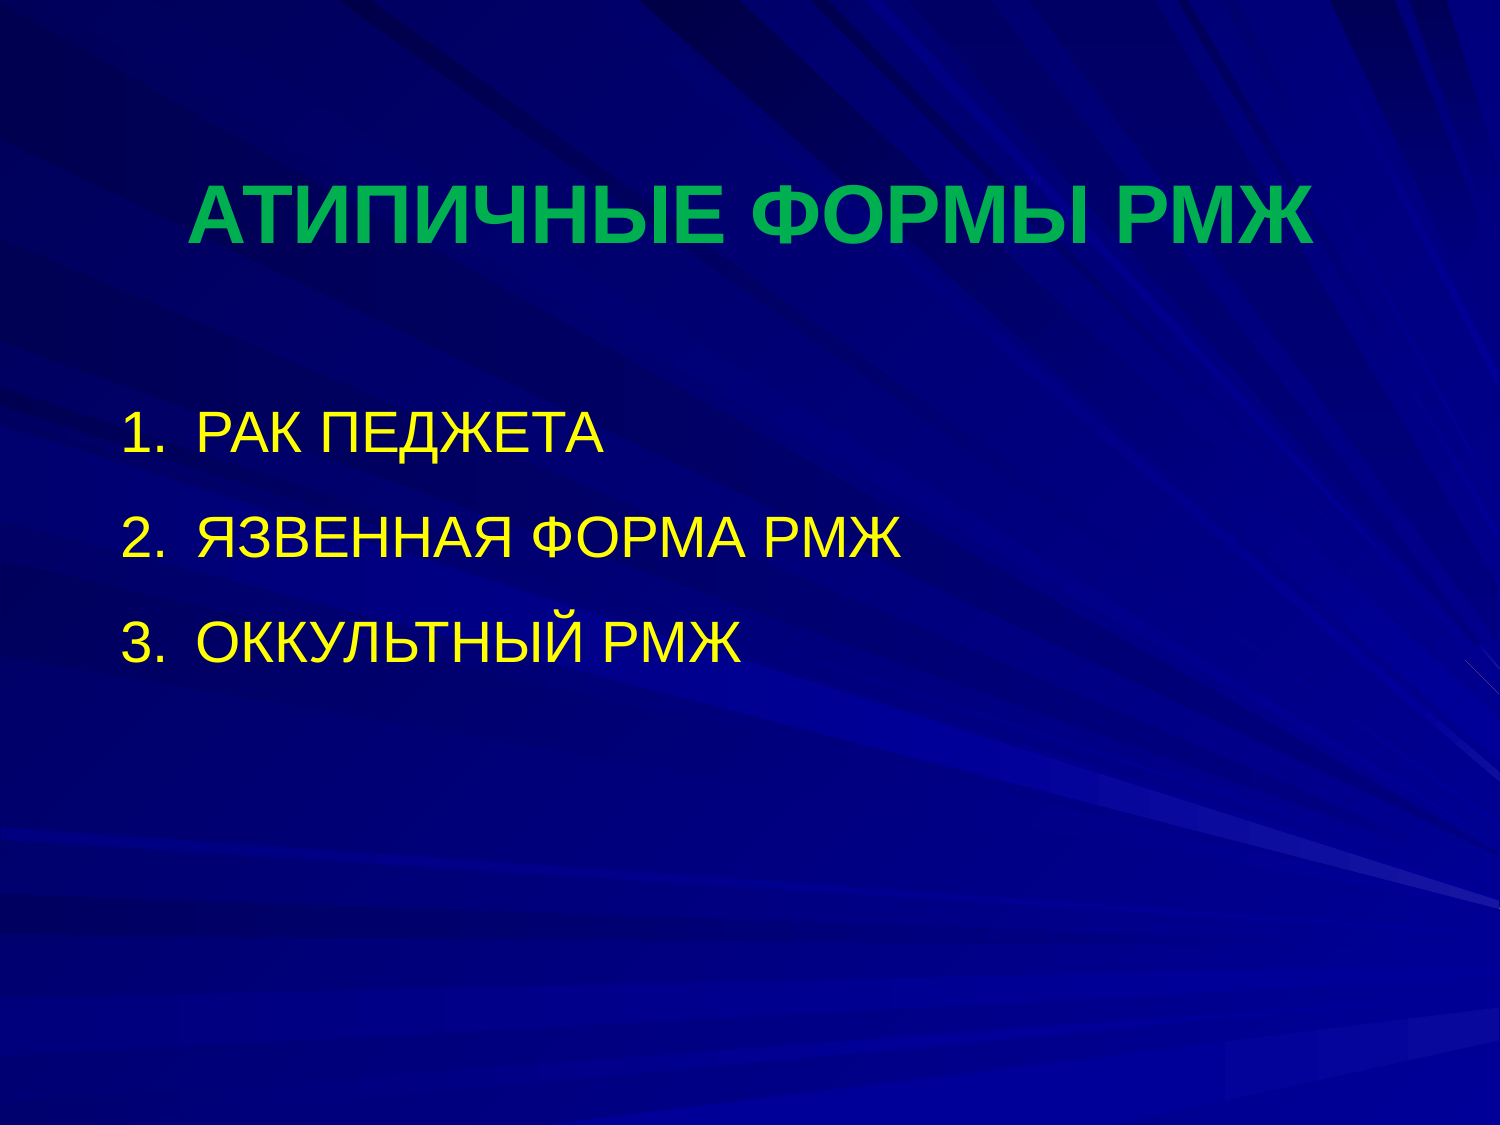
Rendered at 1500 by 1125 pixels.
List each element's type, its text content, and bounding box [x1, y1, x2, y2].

text_box АТИПИЧНЫЕ ФОРМЫ РМЖ РАК ПЕДЖЕТА ЯЗВЕННАЯ ФОРМА РМЖ ОККУЛЬТНЫЙ РМЖ [105, 152, 1418, 682]
